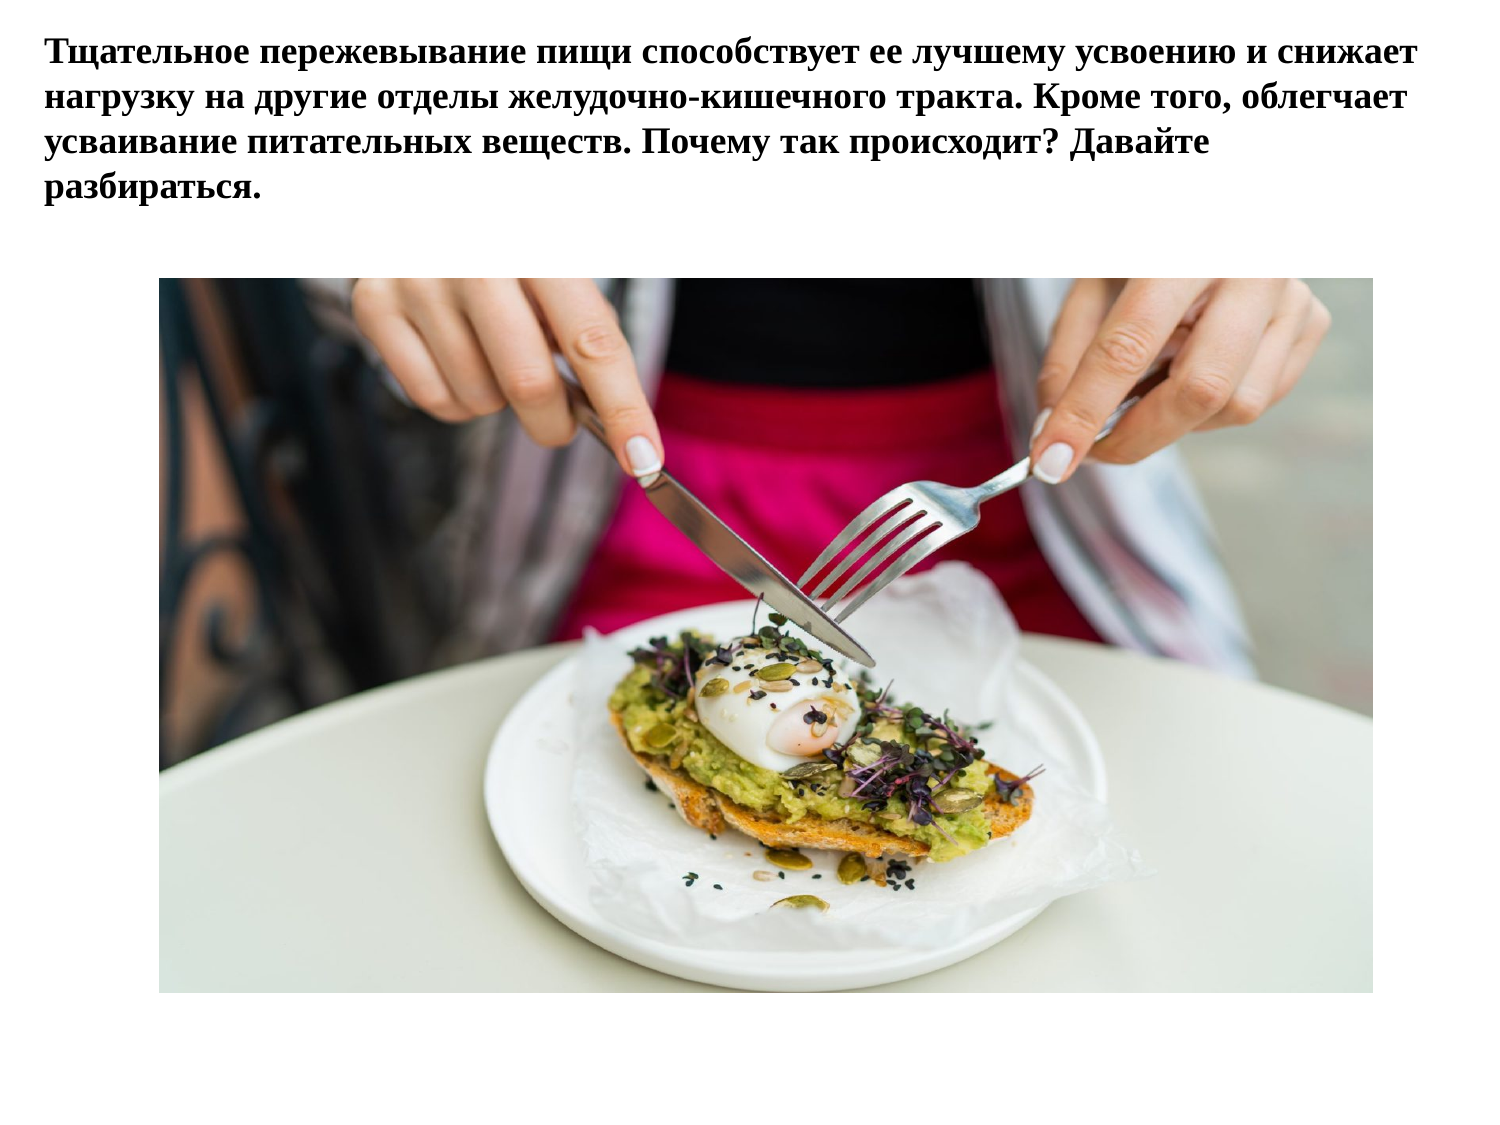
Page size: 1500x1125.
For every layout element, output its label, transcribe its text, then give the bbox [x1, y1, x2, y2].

text_box Тщательное пережевывание пищи способствует ее лучшему усвоению и снижает нагрузку на другие отделы желудочно-кишечного тракта. Кроме того, облегчает усваивание питательных веществ. Почему так происходит? Давайте разбираться. [29, 19, 1447, 214]
picture [159, 278, 1373, 994]
